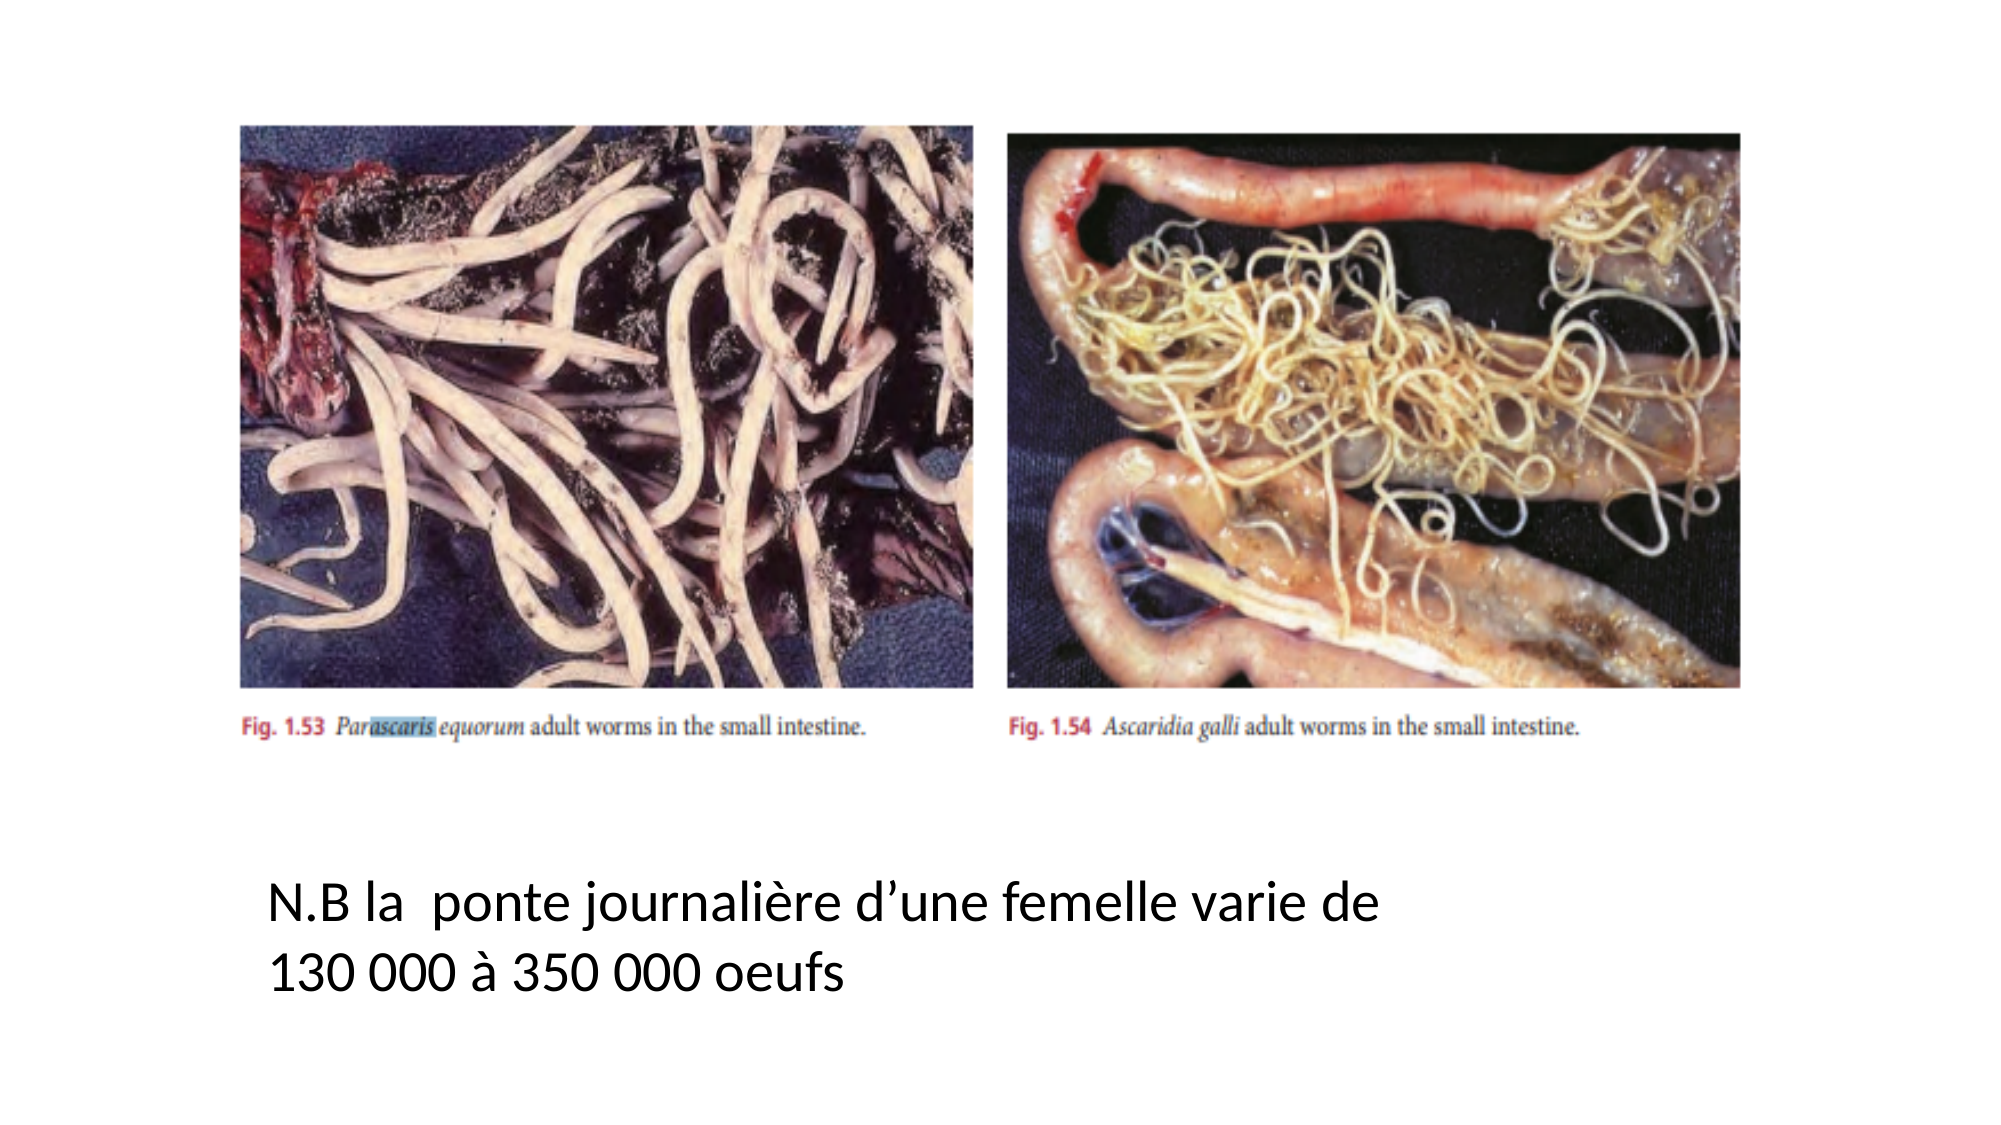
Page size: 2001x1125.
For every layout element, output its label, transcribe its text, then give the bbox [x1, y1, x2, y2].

text_box N.B la ponte journalière d’une femelle varie de 130 000 à 350 000 oeufs [252, 855, 1477, 1011]
picture [202, 72, 1798, 777]
